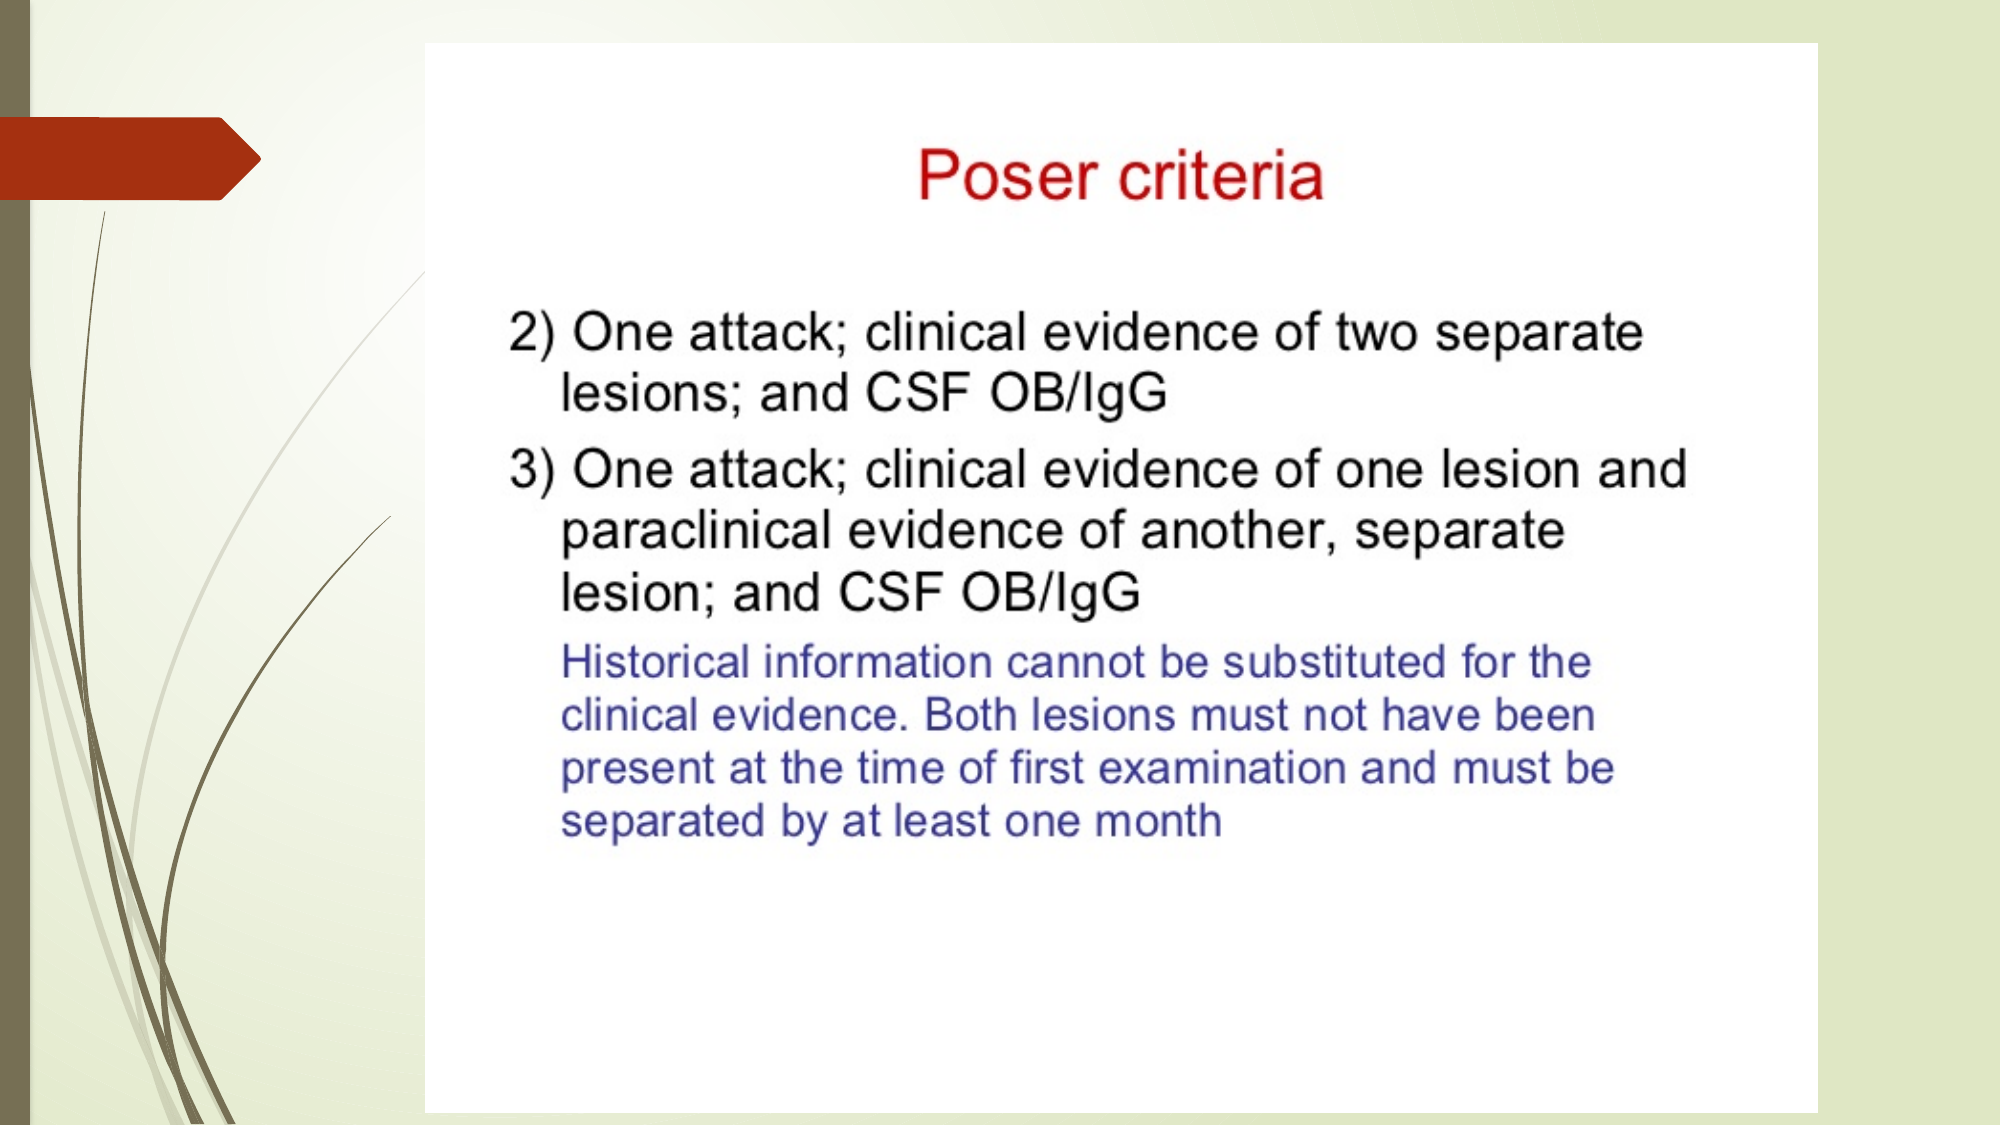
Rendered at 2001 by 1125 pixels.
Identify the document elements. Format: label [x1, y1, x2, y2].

list [425, 43, 1818, 1113]
